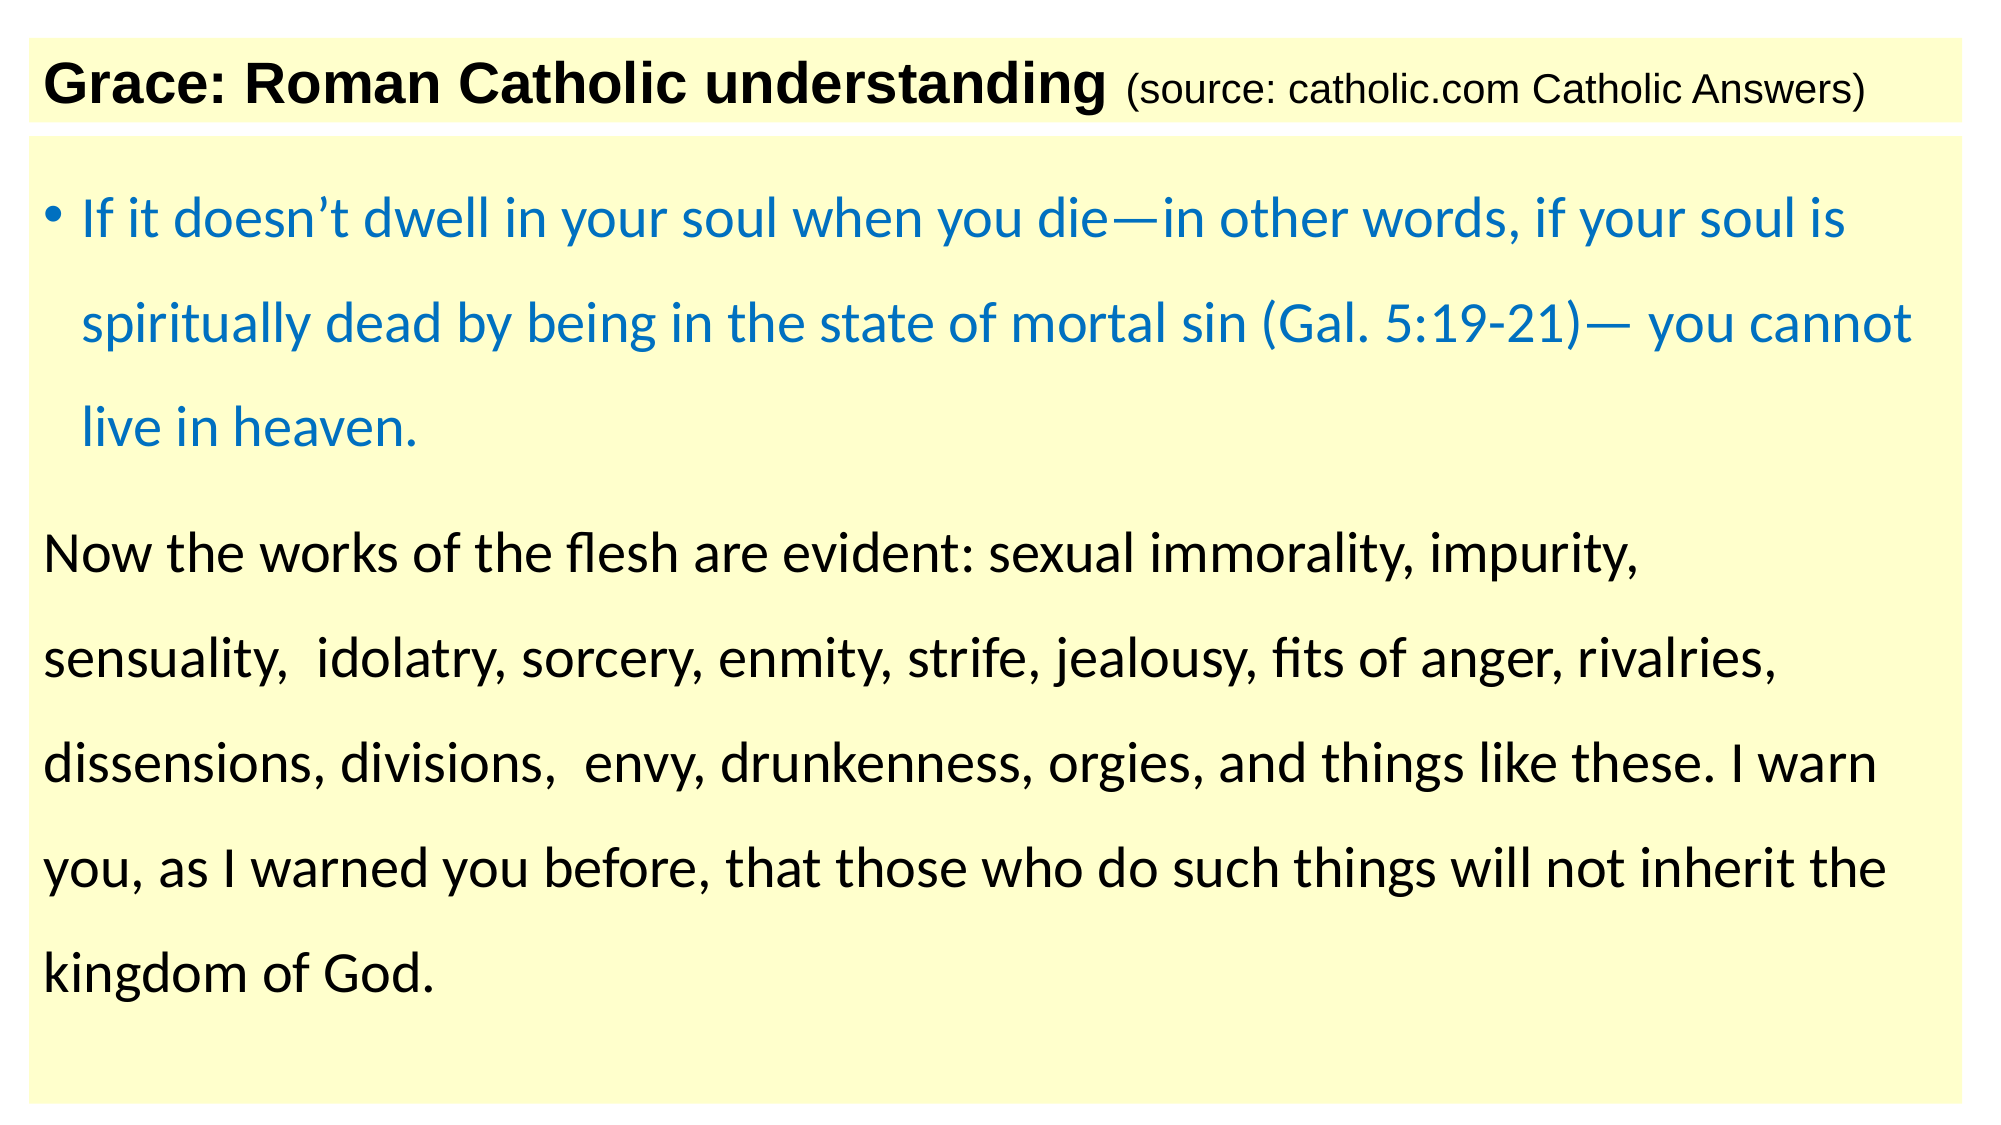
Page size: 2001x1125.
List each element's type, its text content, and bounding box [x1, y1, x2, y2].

list If it doesn’t dwell in your soul when you die—in other words, if your soul is spiritually dead by being in the state of mortal sin (Gal. 5:19-21)— you cannot live in heaven. Now the works of the flesh are evident: sexual immorality, impurity, sensuality, idolatry, sorcery, enmity, strife, jealousy, fits of anger, rivalries, dissensions, divisions, envy, drunkenness, orgies, and things like these. I warn you, as I warned you before, that those who do such things will not inherit the kingdom of God. [29, 136, 1963, 1104]
text_box [404, 971, 1716, 1057]
text_box Grace: Roman Catholic understanding (source: catholic.com Catholic Answers) [29, 37, 1963, 123]
